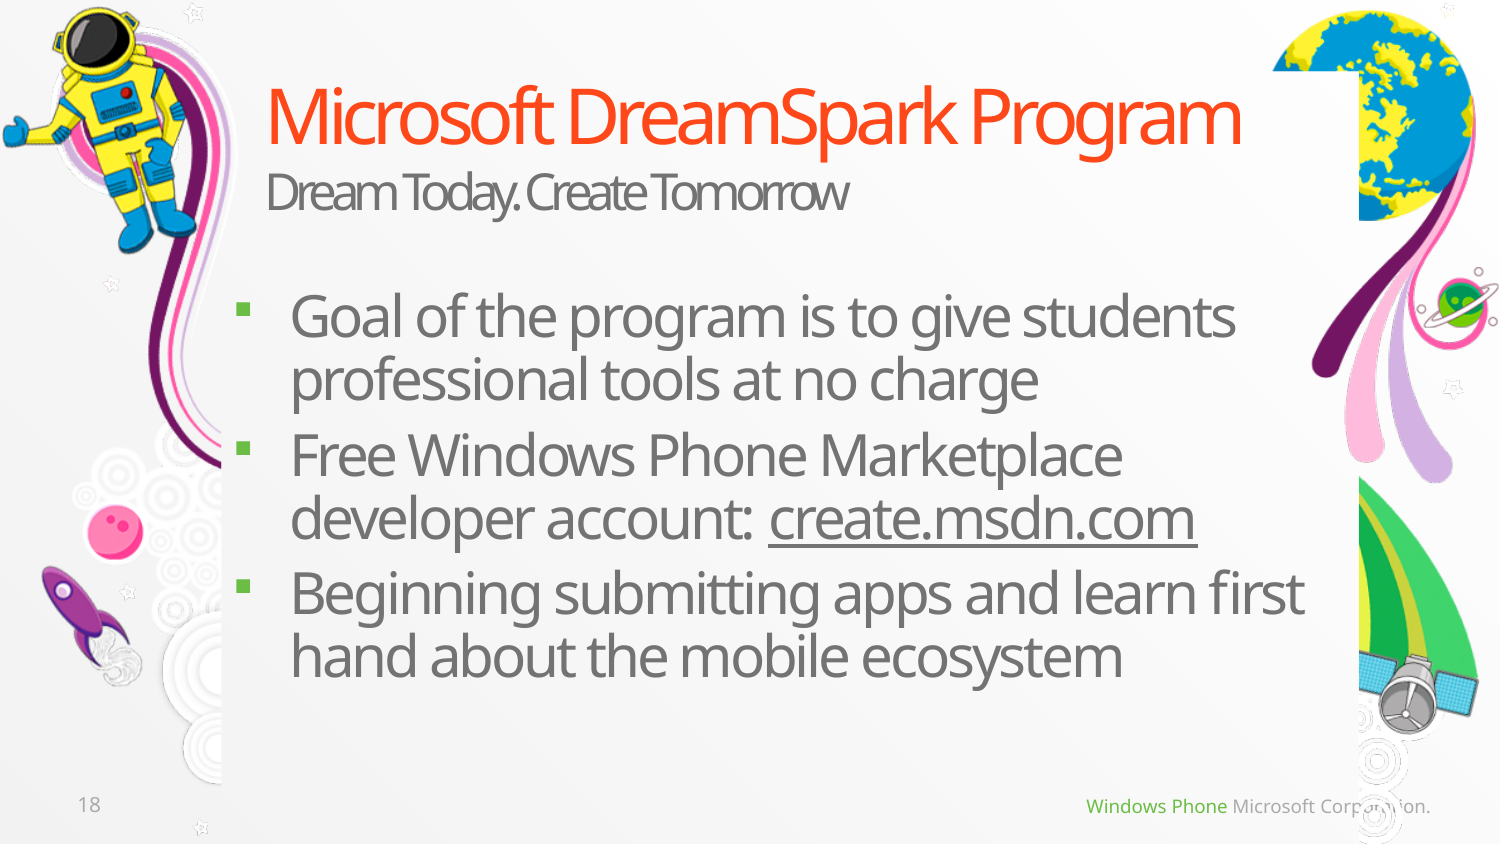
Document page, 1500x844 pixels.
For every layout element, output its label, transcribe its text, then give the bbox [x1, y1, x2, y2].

picture [1263, 1, 1500, 844]
picture [0, 1, 238, 839]
text_box Goal of the program is to give students professional tools at no charge Free Windows Phone Marketplace developer account: create.msdn.com Beginning submitting apps and learn first hand about the mobile ecosystem [238, 280, 1263, 761]
title Microsoft DreamSpark Program Dream Today. Create Tomorrow [249, 59, 1263, 274]
